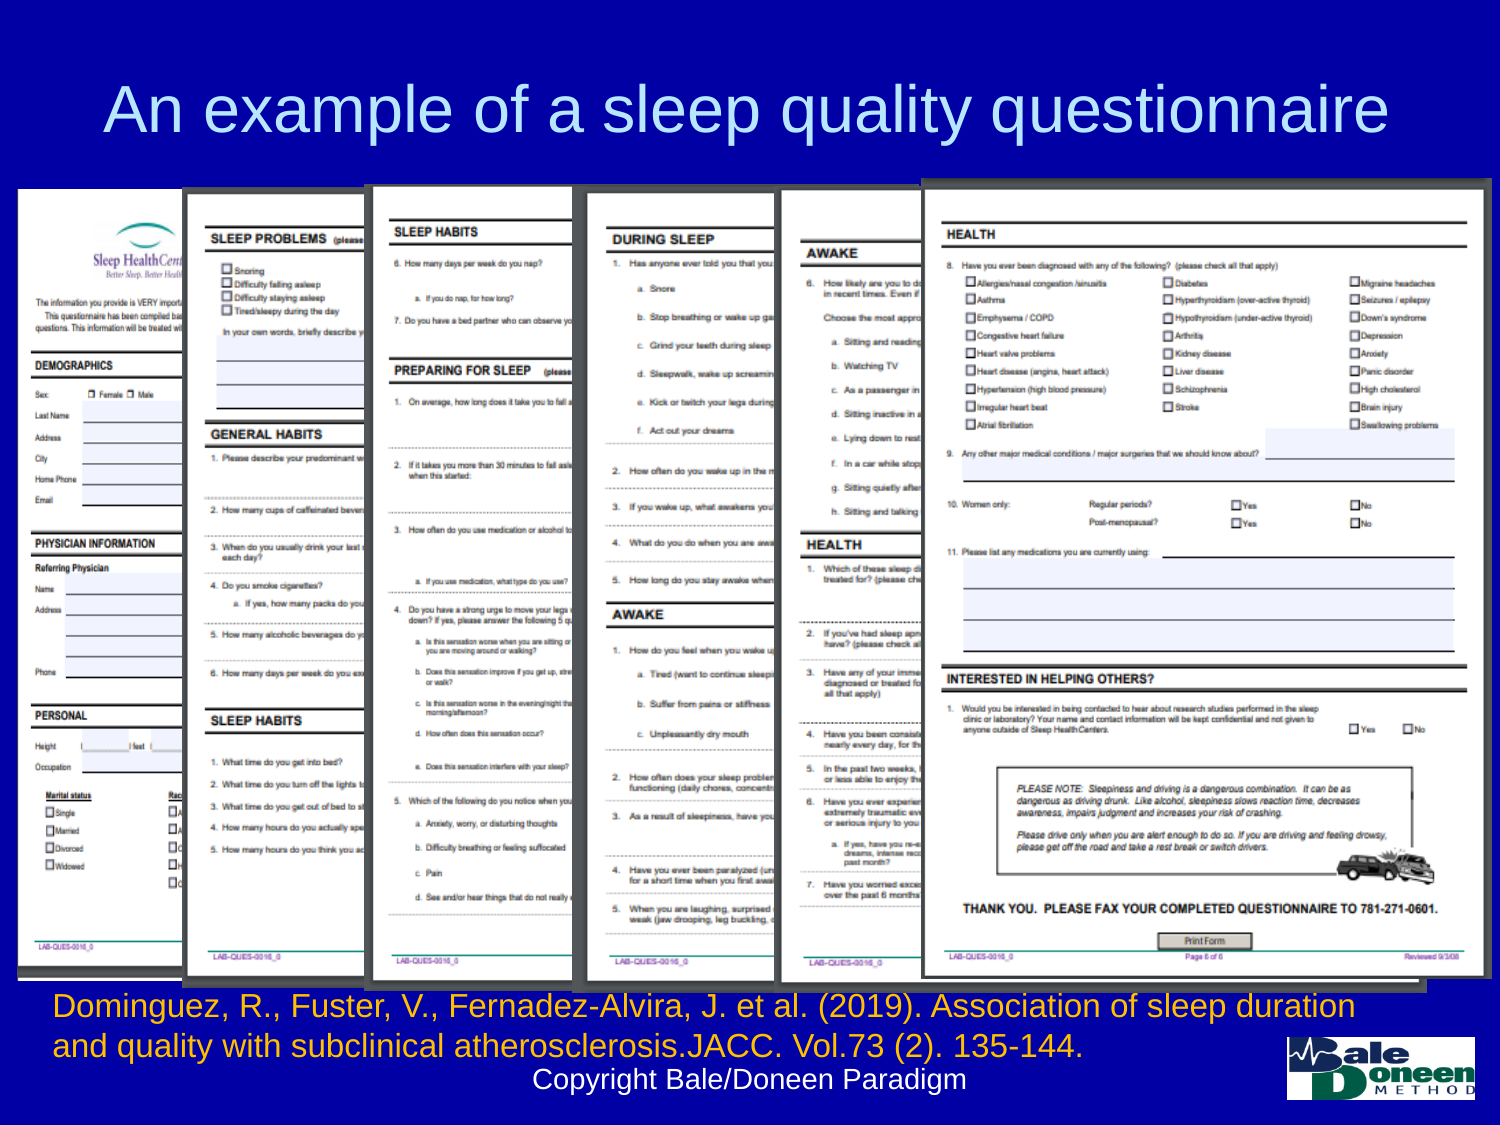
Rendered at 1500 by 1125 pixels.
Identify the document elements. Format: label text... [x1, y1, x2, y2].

footer Copyright Bale/Doneen Paradigm [512, 1072, 988, 1103]
picture [1287, 1037, 1475, 1100]
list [16, 189, 178, 982]
title An example of a sleep quality questionnaire [49, 37, 1446, 188]
picture [182, 177, 1492, 994]
text_box Dominguez, R., Fuster, V., Fernadez-Alvira, J. et al. (2019). Association of sleep duration and quality with subclinical atherosclerosis.JACC. Vol.73 (2). 135-144. [37, 990, 1421, 1072]
